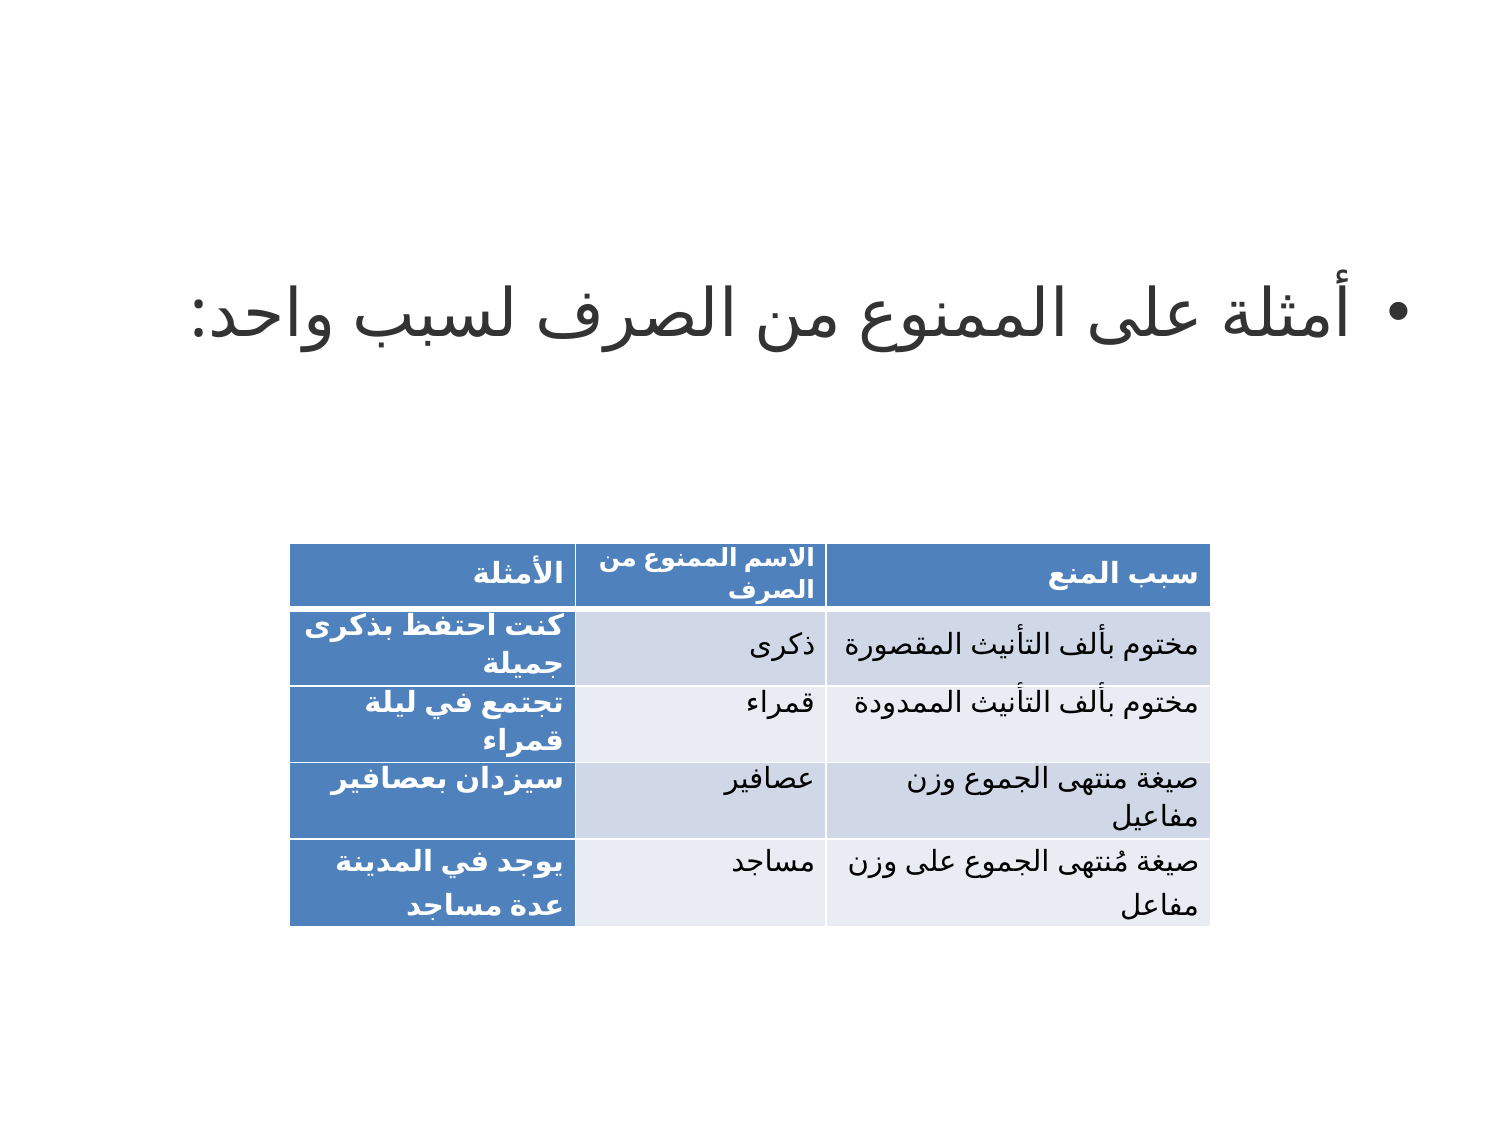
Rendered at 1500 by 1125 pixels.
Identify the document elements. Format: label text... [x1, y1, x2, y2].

table_cell قمراء [576, 687, 825, 762]
table_cell صيغة مُنتهى الجموع على وزن مفاعل [827, 840, 1210, 926]
table_cell كنت أحتفظ بذكرى جميلة [290, 612, 575, 685]
table_cell صيغة منتهى الجموع وزن مفاعيل [827, 763, 1210, 838]
table_cell ذكرى [576, 612, 825, 685]
table_cell يوجد في المدينة عدة مساجد [290, 840, 575, 926]
table_header الاسم الممنوع من الصرف [576, 544, 825, 606]
table_header سبب المنع [827, 544, 1210, 606]
table_cell مساجد [576, 840, 825, 926]
table_cell سيزدان بعصافير [290, 763, 575, 838]
table_header الأمثلة [290, 544, 575, 606]
list أمثلة على الممنوع من الصرف لسبب واحد: [75, 262, 1425, 1005]
table_cell مختوم بألف التأنيث المقصورة [827, 612, 1210, 685]
table_cell تجتمع في ليلة قمراء [290, 687, 575, 762]
table_cell عصافير [576, 763, 825, 838]
table_cell مختوم بألف التأنيث الممدودة [827, 687, 1210, 762]
